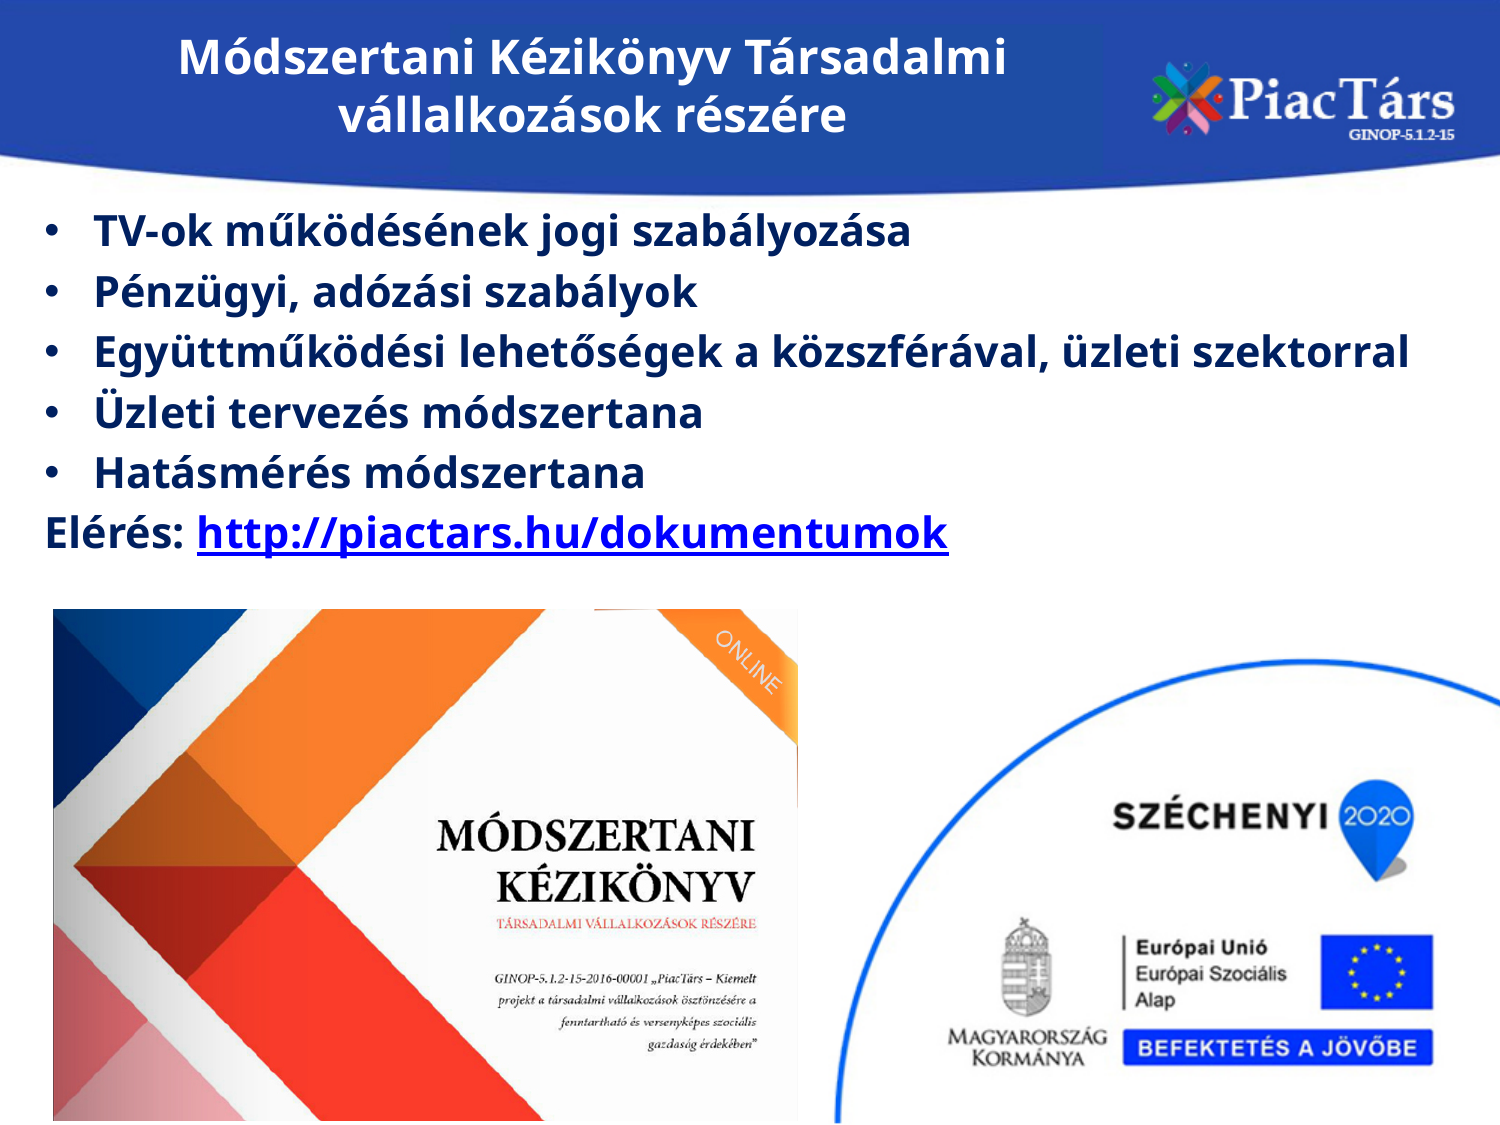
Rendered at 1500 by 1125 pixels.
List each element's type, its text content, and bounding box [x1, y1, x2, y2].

list TV-ok működésének jogi szabályozása Pénzügyi, adózási szabályok Együttműködési lehetőségek a közszférával, üzleti szektorral Üzleti tervezés módszertana Hatásmérés módszertana Elérés: http://piactars.hu/dokumentumok [29, 196, 1483, 610]
picture [0, 0, 1500, 1125]
title Módszertani Kézikönyv Társadalmi vállalkozások részére [53, 18, 1134, 150]
